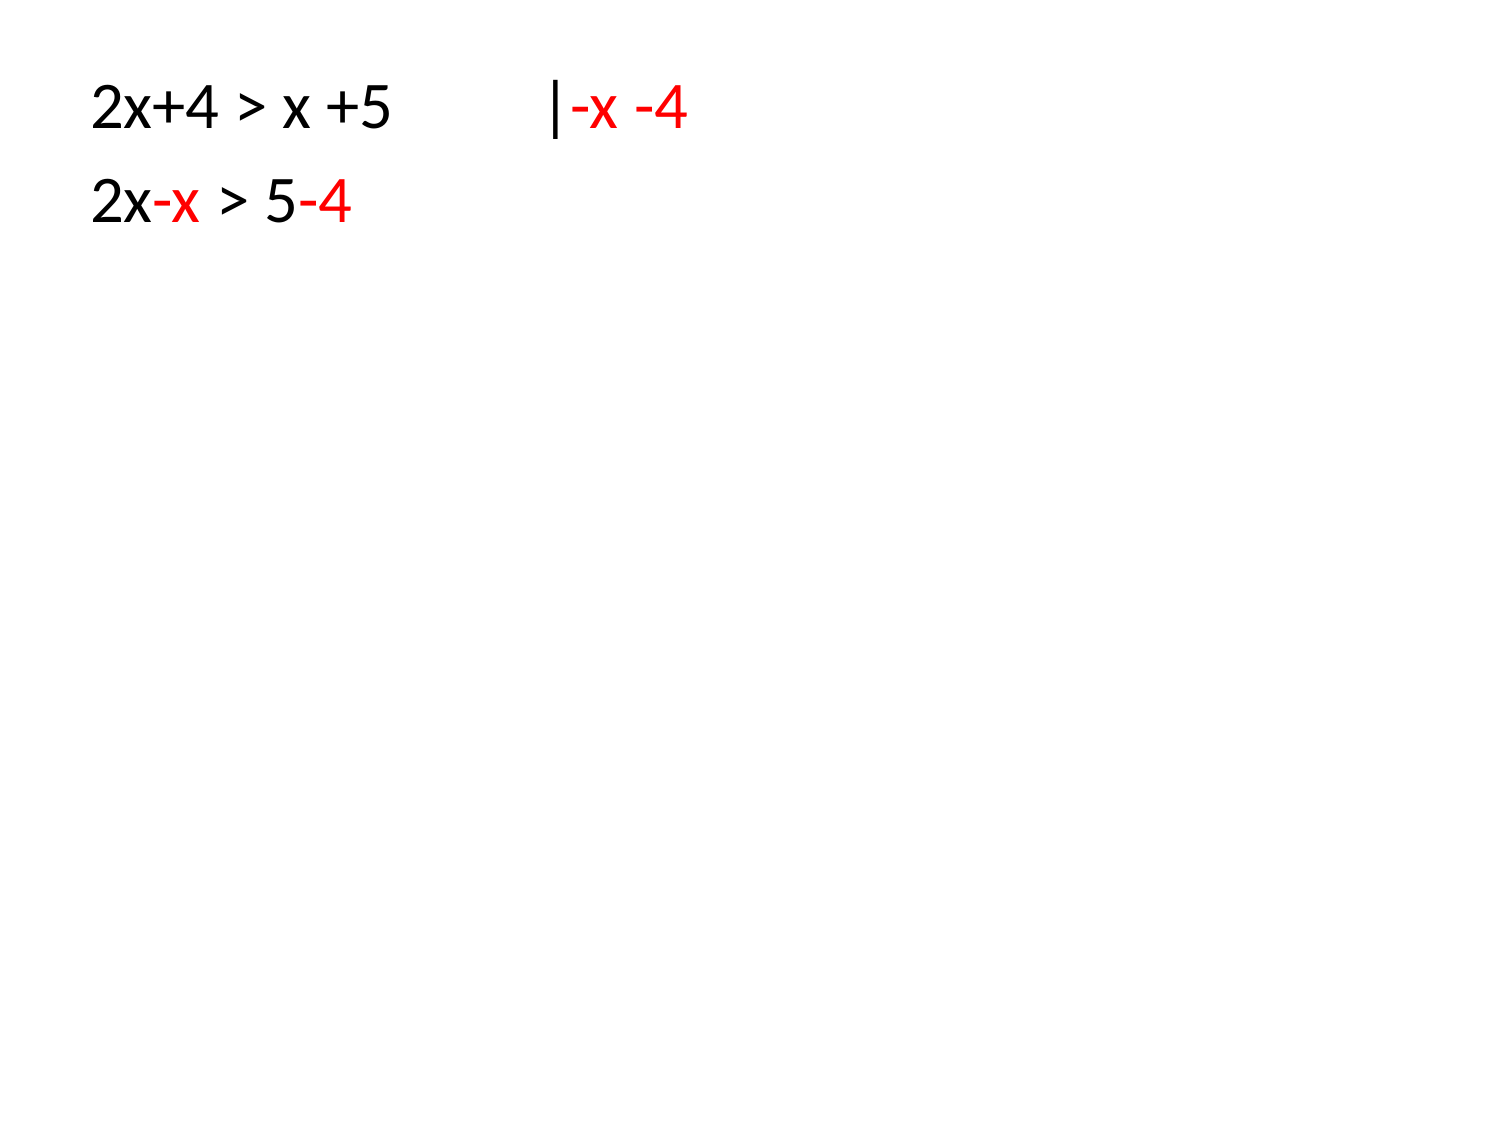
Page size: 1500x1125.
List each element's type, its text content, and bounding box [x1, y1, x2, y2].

list 2x+4 > x +5 |-x -4 2x-x > 5-4 [75, 54, 1425, 835]
